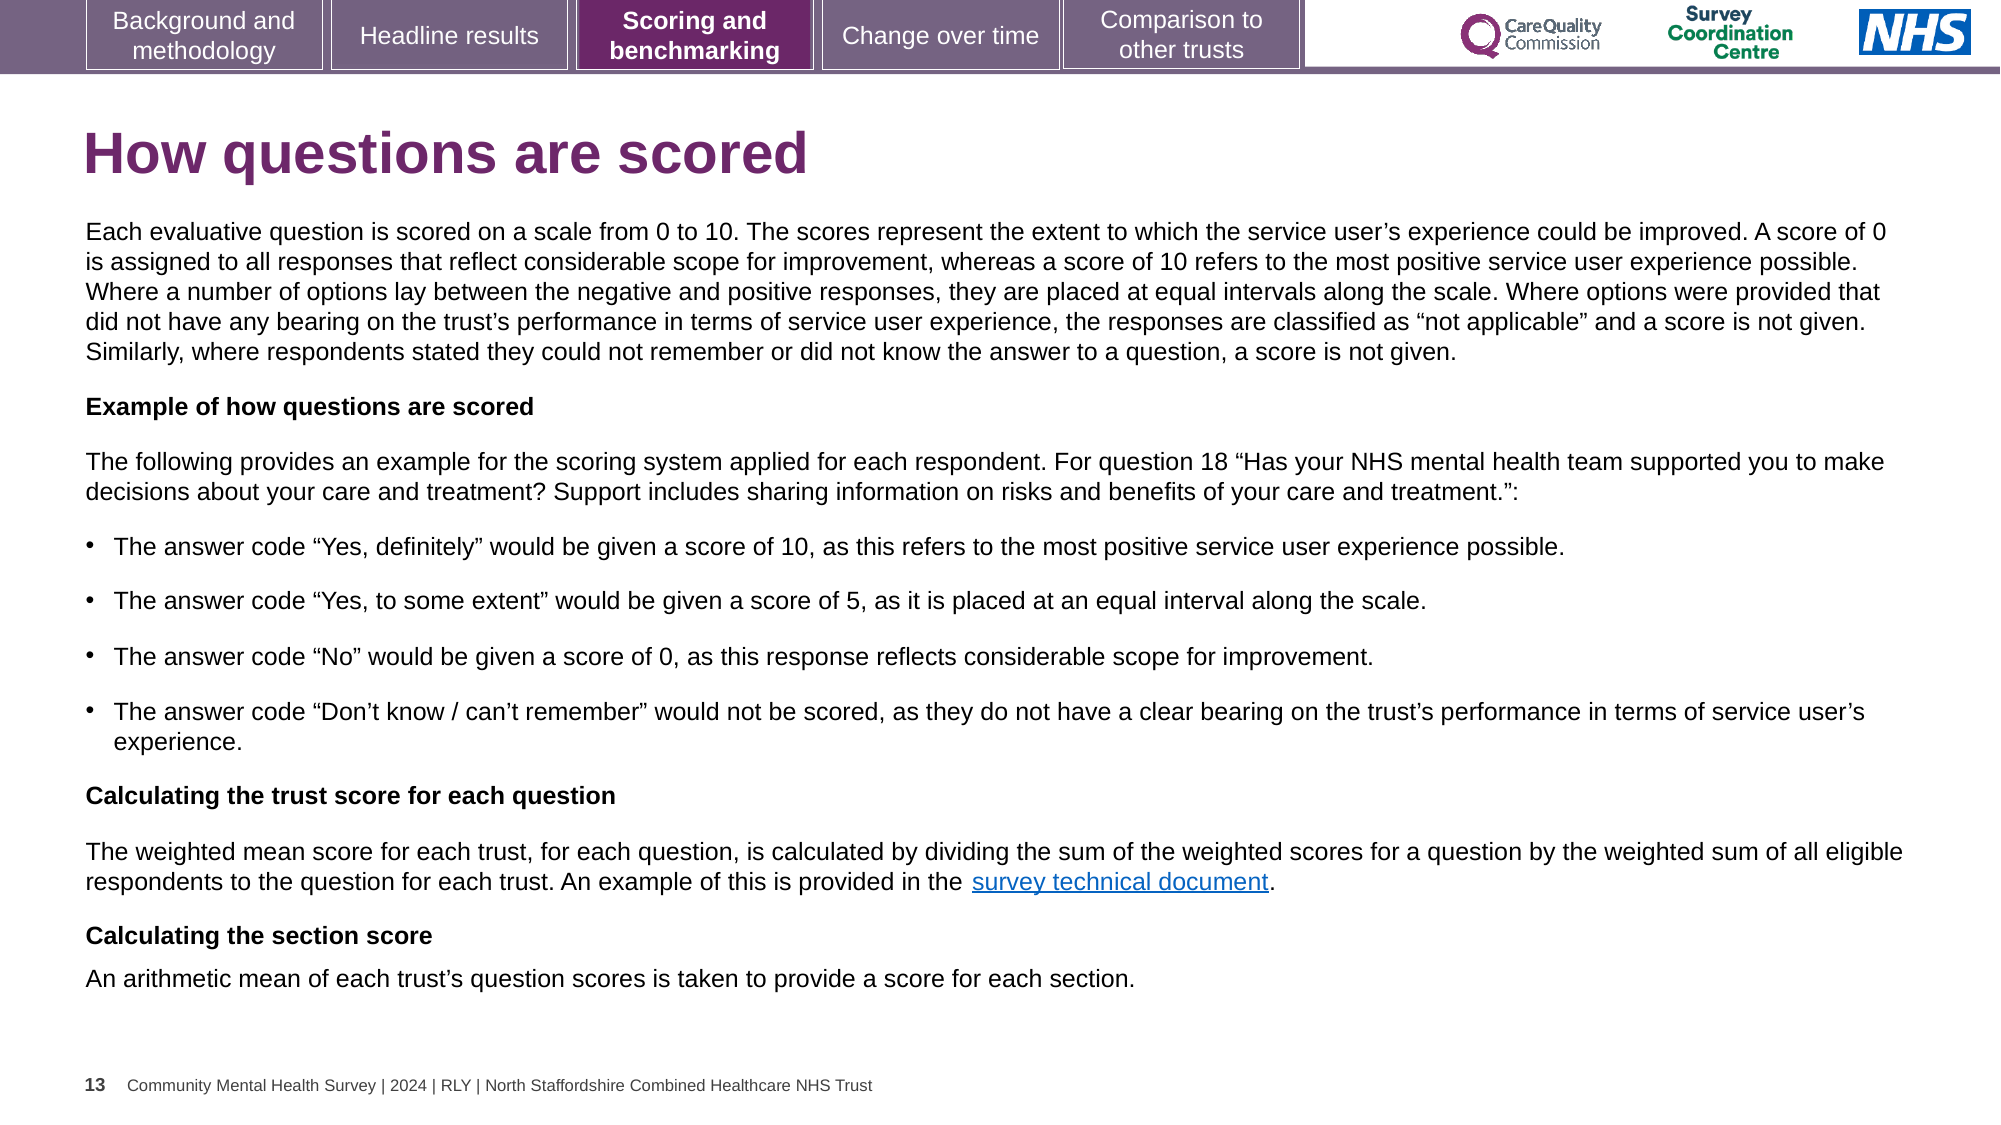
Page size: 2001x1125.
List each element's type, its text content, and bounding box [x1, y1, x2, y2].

title How questions are scored [68, 100, 1942, 209]
picture [1859, 9, 1971, 55]
picture [1666, 3, 1794, 61]
text_box Each evaluative question is scored on a scale from 0 to 10. The scores represent the extent to which the service user’s experience could be improved. A score of 0 is assigned to all responses that reflect considerable scope for improvement, whereas a score of 10 refers to the most positive service user experience possible. Where a number of options lay between the negative and positive responses, they are placed at equal intervals along the scale. Where options were provided that did not have any bearing on the trust’s performance in terms of service user experience, the responses are classified as “not applicable” and a score is not given. Similarly, where respondents stated they could not remember or did not know the answer to a question, a score is not given. Example of how questions are scored The following provides an example for the scoring system applied for each respondent. For question 18 “Has your NHS mental health team supported you to make decisions about your care and treatment? Support includes sharing information on risks and benefits of your care and treatment.”: The answer code “Yes, definitely” would be given a score of 10, as this refers to the most positive service user experience possible. The answer code “Yes, to some extent” would be given a score of 5, as it is placed at an equal interval along the scale. The answer code “No” would be given a score of 0, as this response reflects considerable scope for improvement. The answer code “Don’t know / can’t remember” would not be scored, as they do not have a clear bearing on the trust’s performance in terms of service user’s experience. Calculating the trust score for each question The weighted mean score for each trust, for each question, is calculated by dividing the sum of the weighted scores for a question by the weighted sum of all eligible respondents to the question for each trust. An example of this is provided in the survey technical document. Calculating the section score An arithmetic mean of each trust’s question scores is taken to provide a score for each section. [70, 208, 1930, 1043]
text_box 13 [84, 1065, 122, 1125]
picture [1460, 13, 1602, 59]
